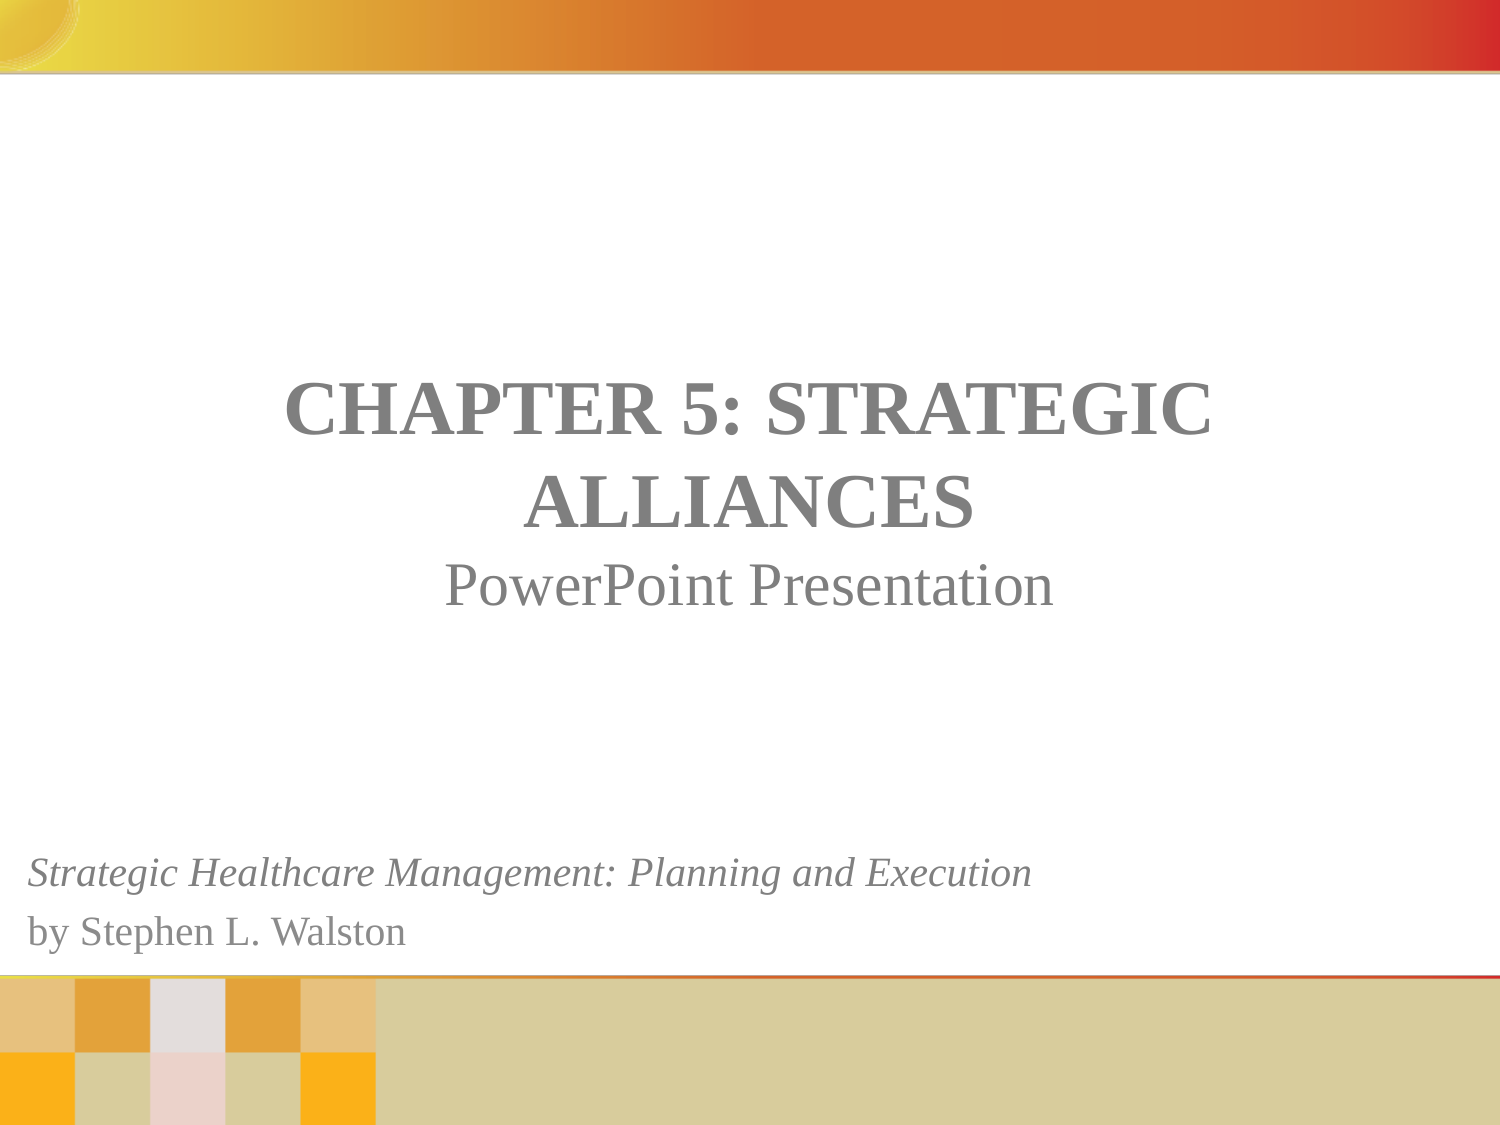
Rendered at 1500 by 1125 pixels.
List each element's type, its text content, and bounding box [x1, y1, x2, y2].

subtitle Strategic Healthcare Management: Planning and Execution by Stephen L. Walston [12, 837, 1275, 963]
title Chapter 5: Strategic Alliances PowerPoint Presentation [112, 349, 1388, 625]
